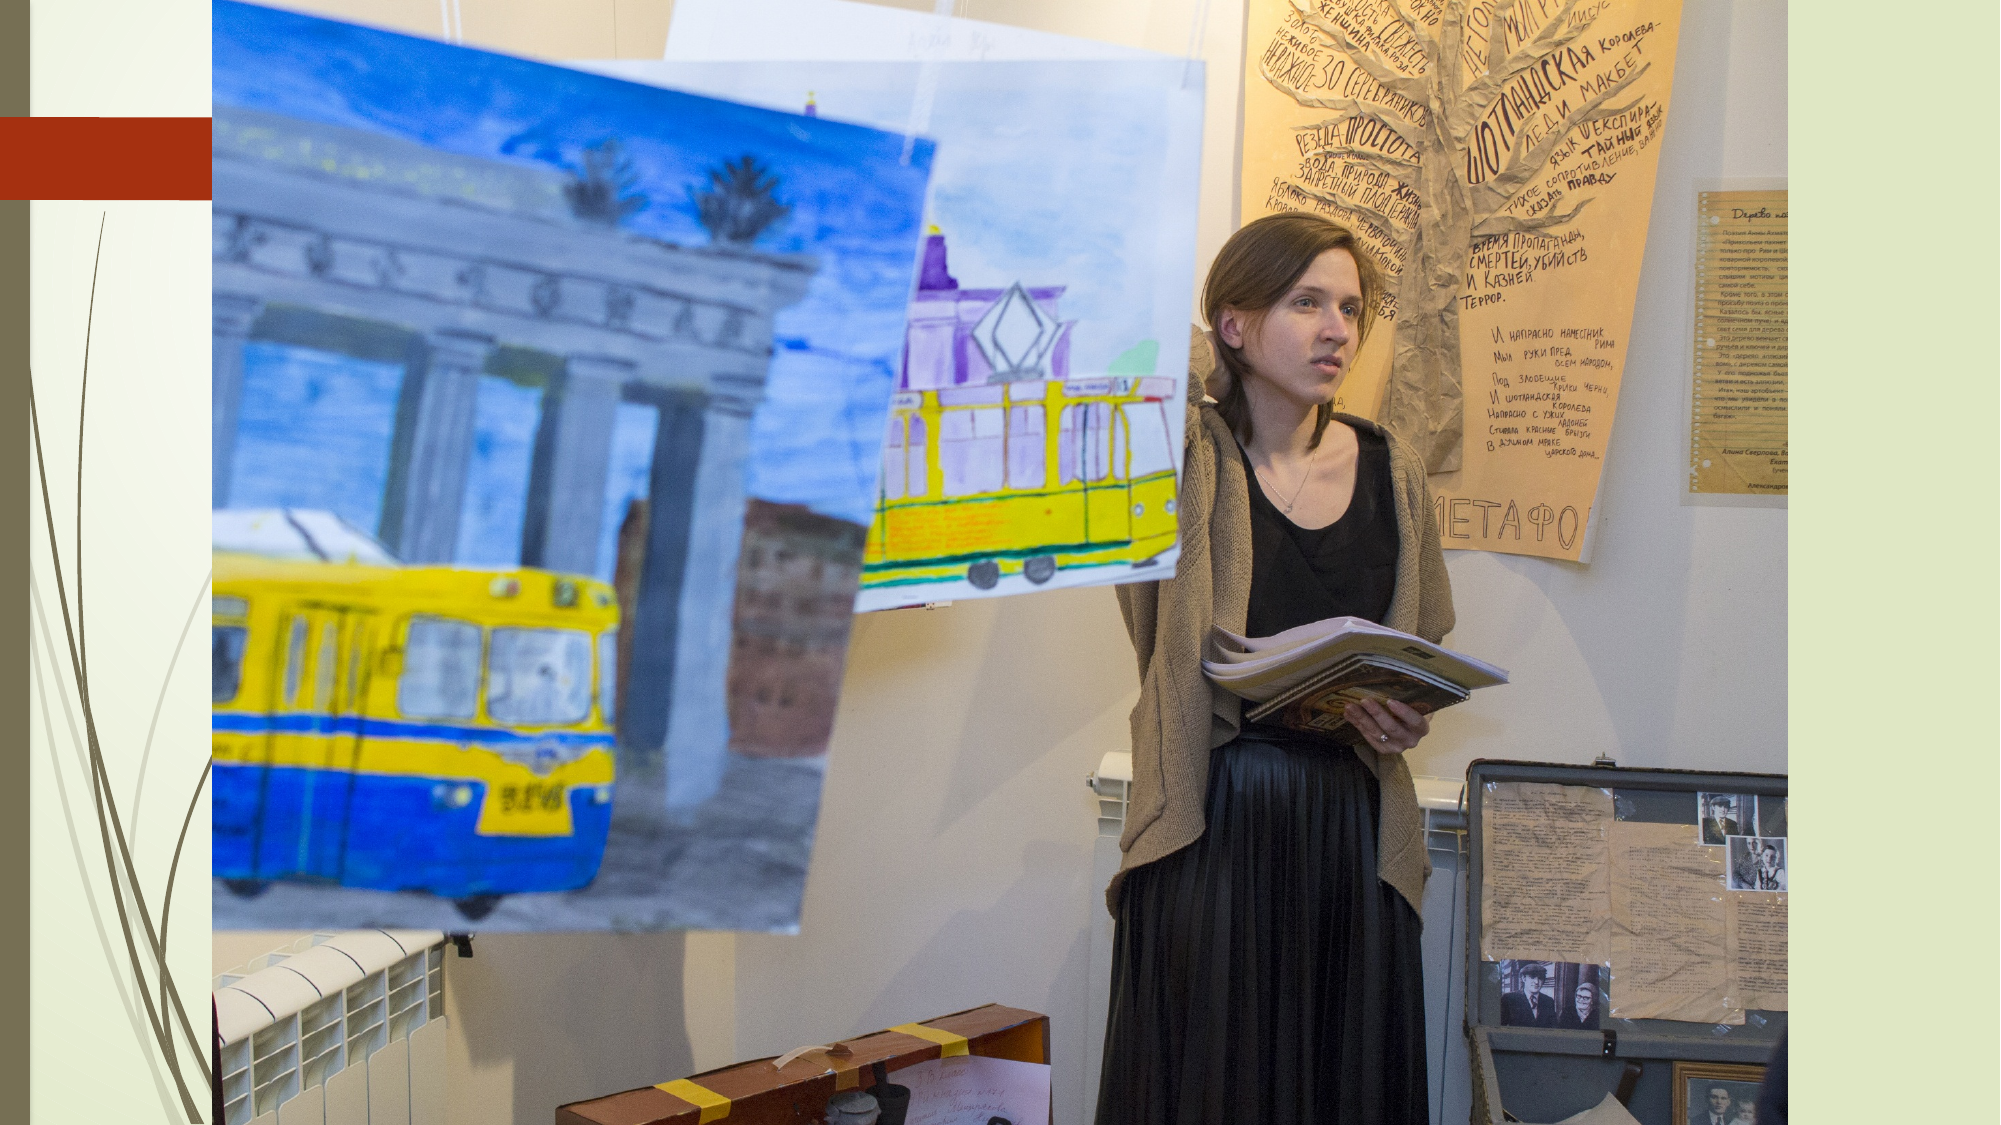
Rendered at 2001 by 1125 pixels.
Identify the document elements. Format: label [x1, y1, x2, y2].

picture [212, 0, 1788, 1125]
